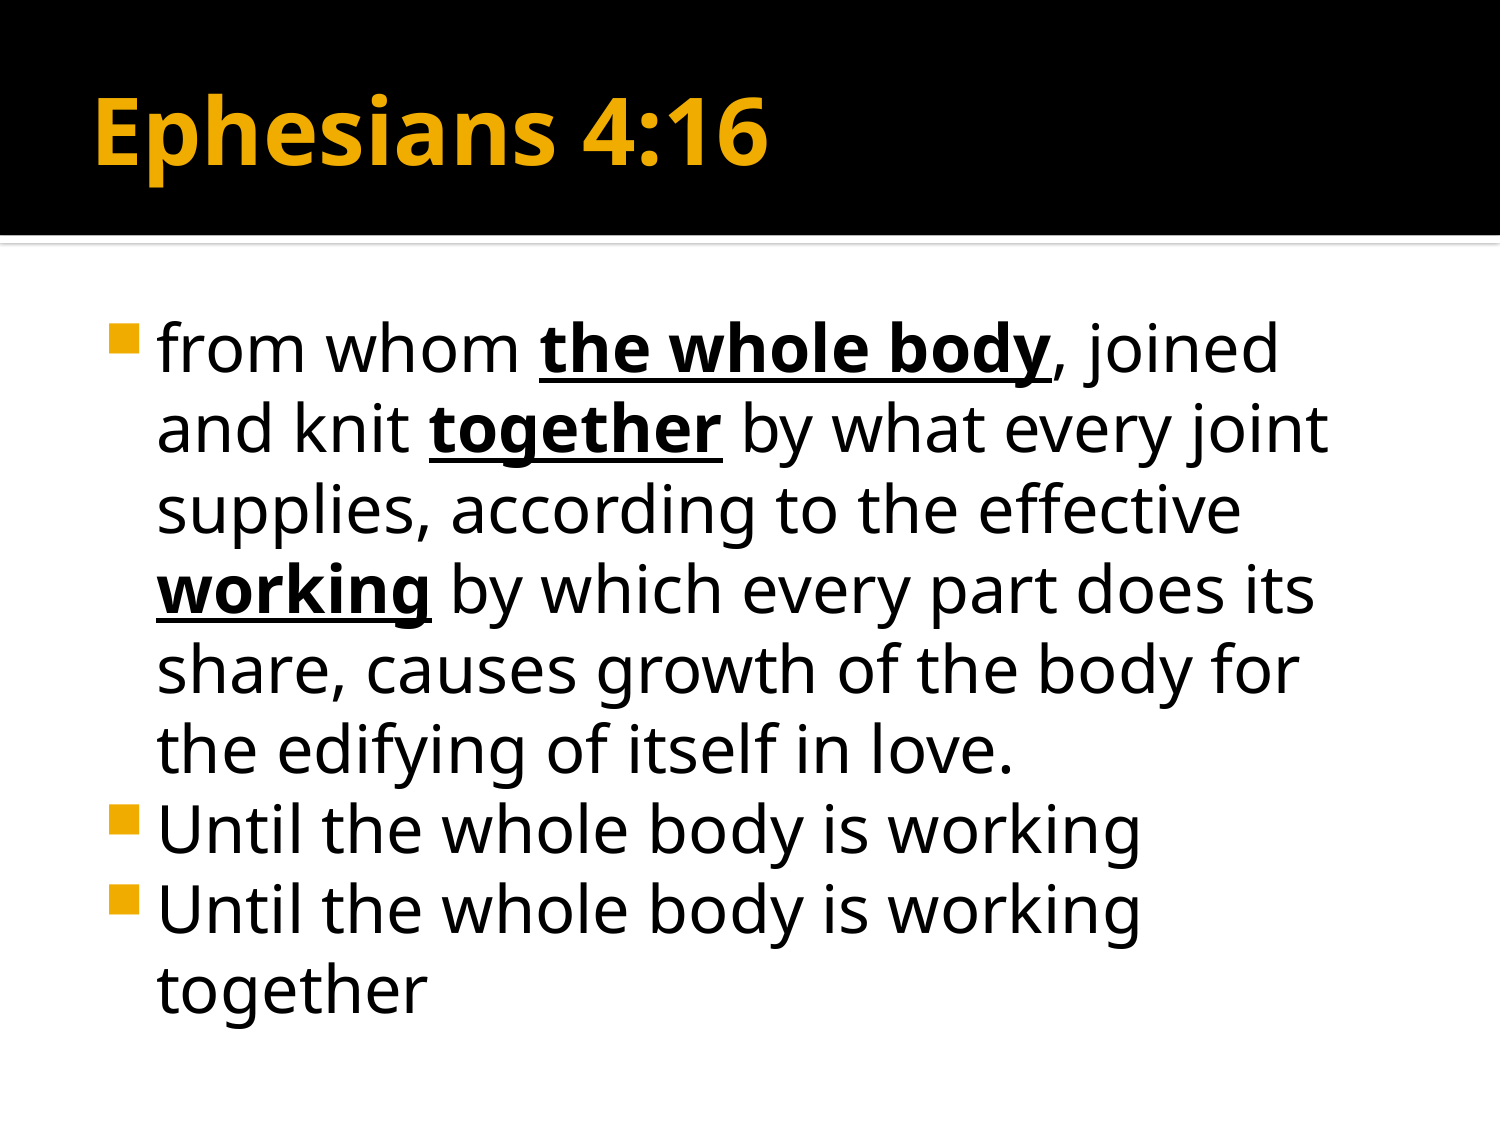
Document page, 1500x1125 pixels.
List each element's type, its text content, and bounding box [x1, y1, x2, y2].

list from whom the whole body, joined and knit together by what every joint supplies, according to the effective working by which every part does its share, causes growth of the body for the edifying of itself in love. Until the whole body is working Until the whole body is working together [75, 291, 1425, 1050]
title Ephesians 4:16 [75, 25, 1425, 231]
